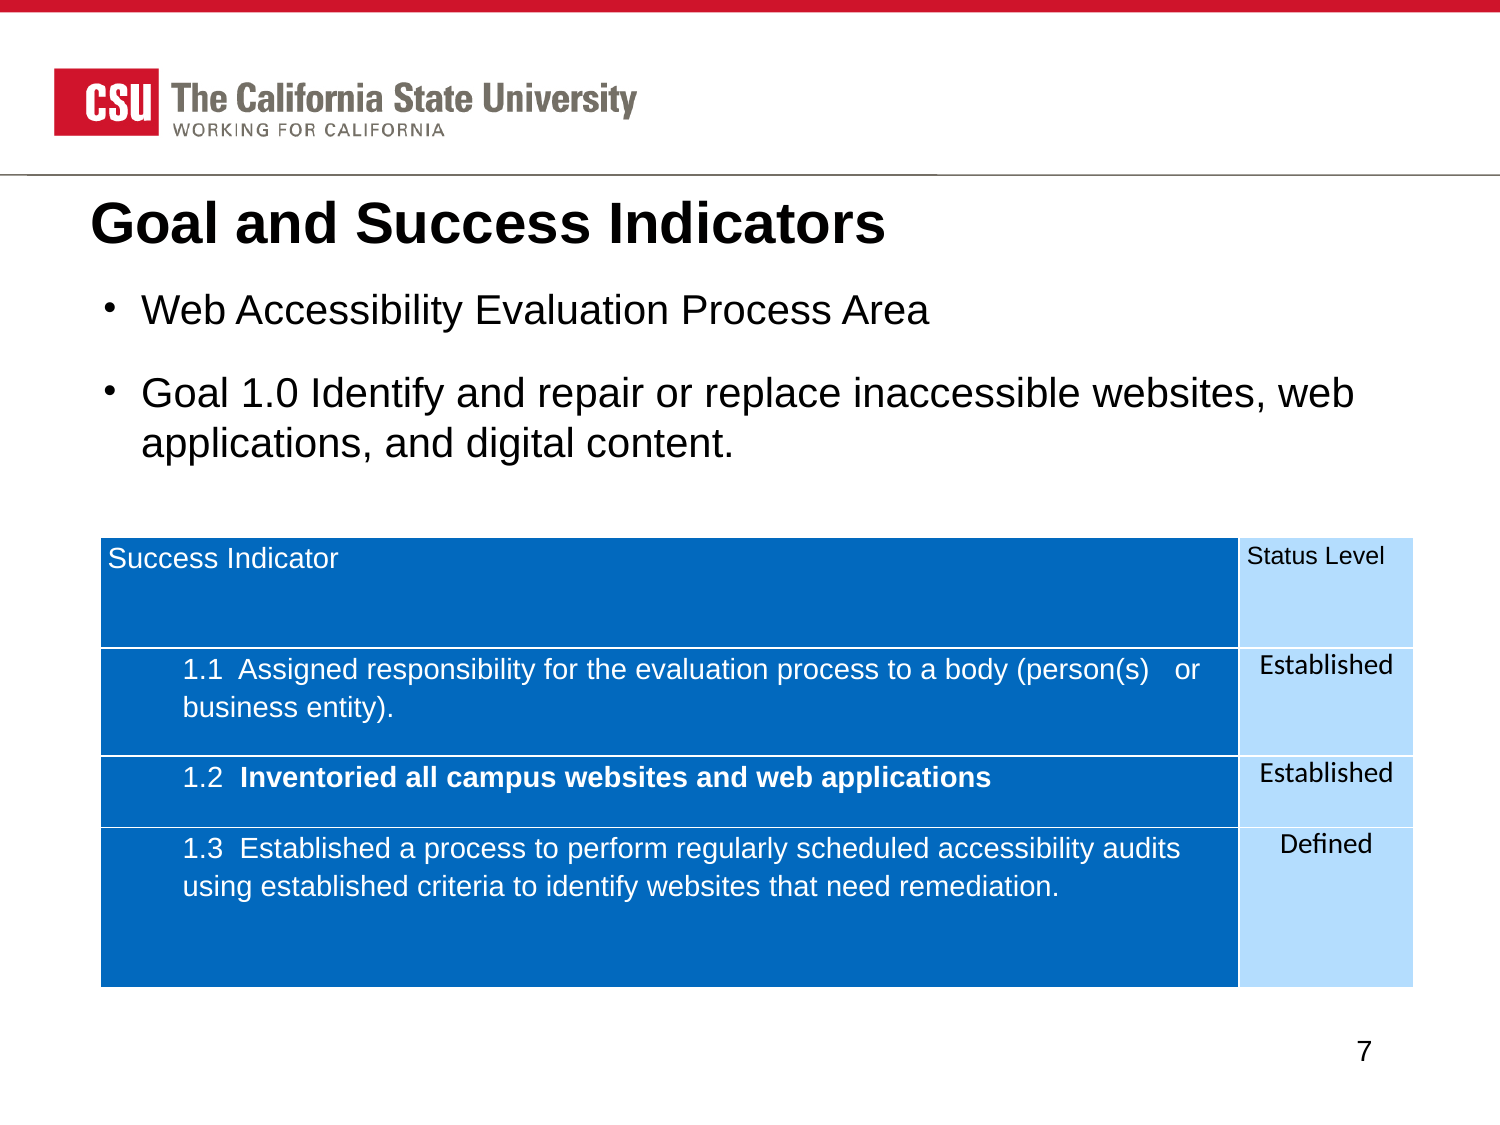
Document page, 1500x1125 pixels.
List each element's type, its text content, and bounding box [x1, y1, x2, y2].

table_header Status Level [1240, 538, 1413, 647]
list Web Accessibility Evaluation Process Area Goal 1.0 Identify and repair or replace inaccessible websites, web applications, and digital content. [87, 274, 1438, 488]
slide_number 7 [1074, 1024, 1388, 1101]
picture [50, 62, 638, 138]
table_cell 1.3 Established a process to perform regularly scheduled accessibility audits using established criteria to identify websites that need remediation. [101, 828, 1238, 987]
table_cell 1.1 Assigned responsibility for the evaluation process to a body (person(s) or business entity). [101, 649, 1238, 755]
table_header Success Indicator [101, 538, 1238, 647]
table_cell Established [1240, 757, 1413, 827]
title Goal and Success Indicators [74, 187, 1426, 263]
table_cell Defined [1240, 828, 1413, 987]
table_cell Established [1240, 649, 1413, 755]
table_cell 1.2 Inventoried all campus websites and web applications [101, 757, 1238, 827]
